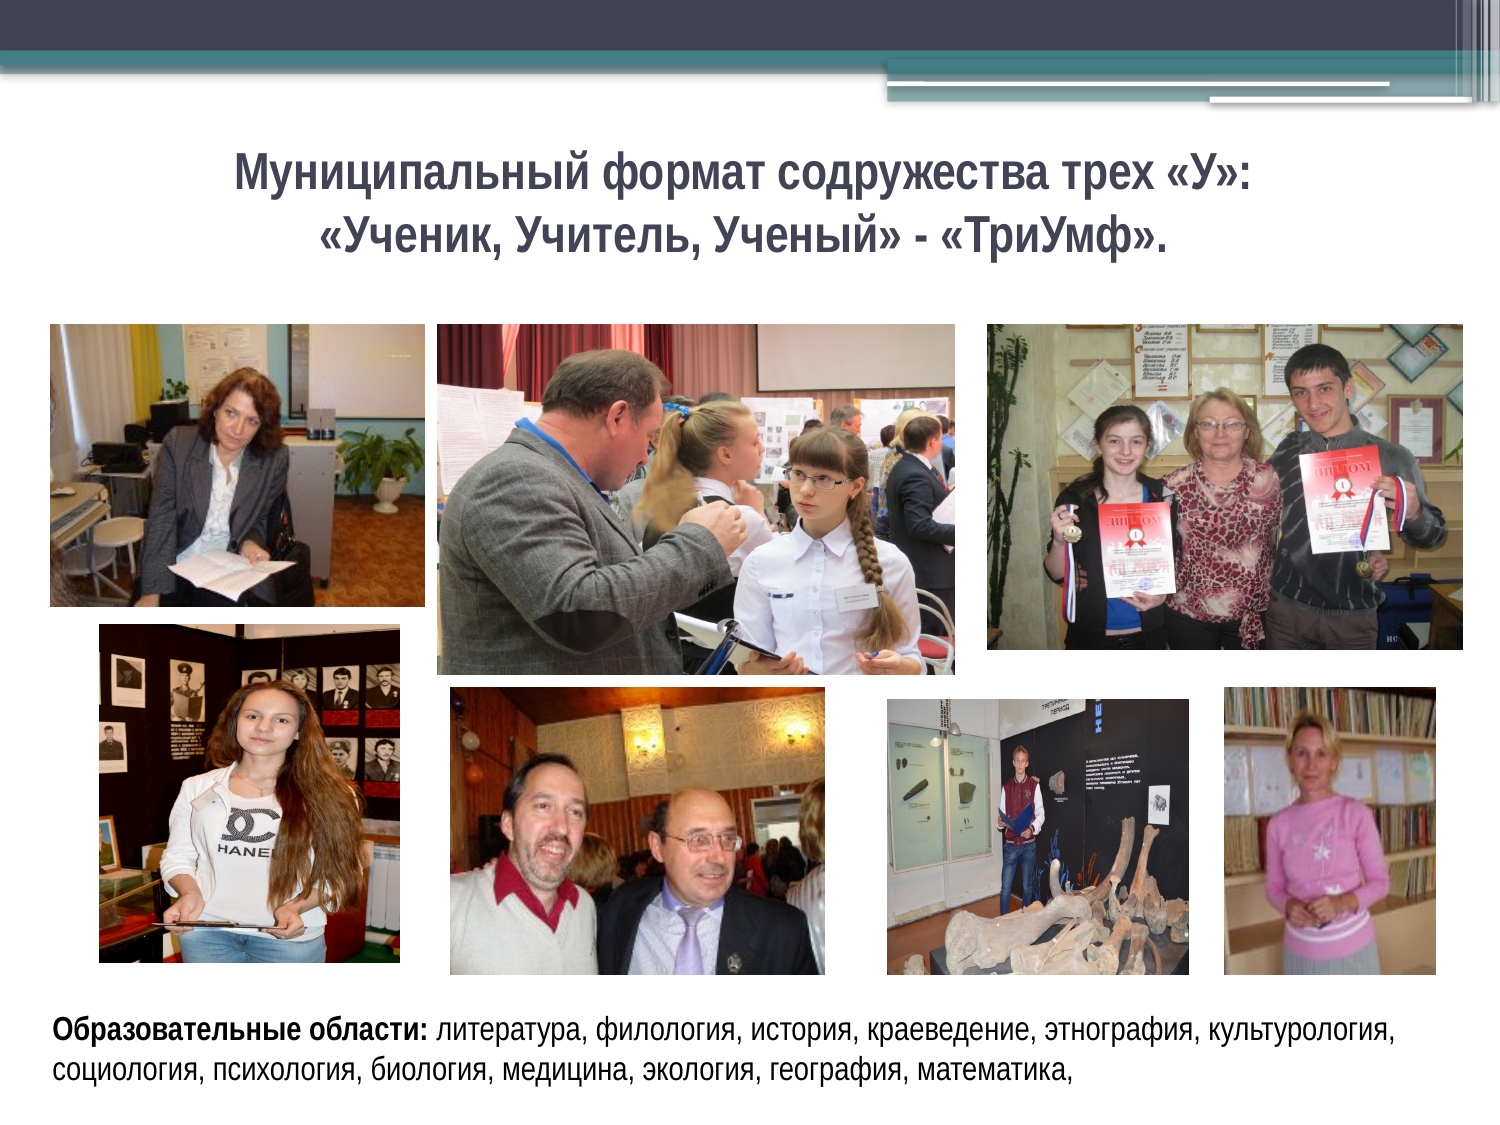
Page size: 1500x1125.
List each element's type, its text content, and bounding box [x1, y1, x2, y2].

picture [99, 624, 401, 963]
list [437, 324, 955, 676]
picture [1224, 687, 1437, 976]
text_box Образовательные области: литература, филология, история, краеведение, этнография, культурология, социология, психология, биология, медицина, экология, география, математика, [37, 999, 1438, 1095]
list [887, 699, 1189, 976]
picture [987, 324, 1463, 651]
picture [49, 324, 426, 607]
title Муниципальный формат содружества трех «У»: «Ученик, Учитель, Ученый» - «ТриУмф». [75, 112, 1425, 288]
picture [449, 687, 826, 976]
